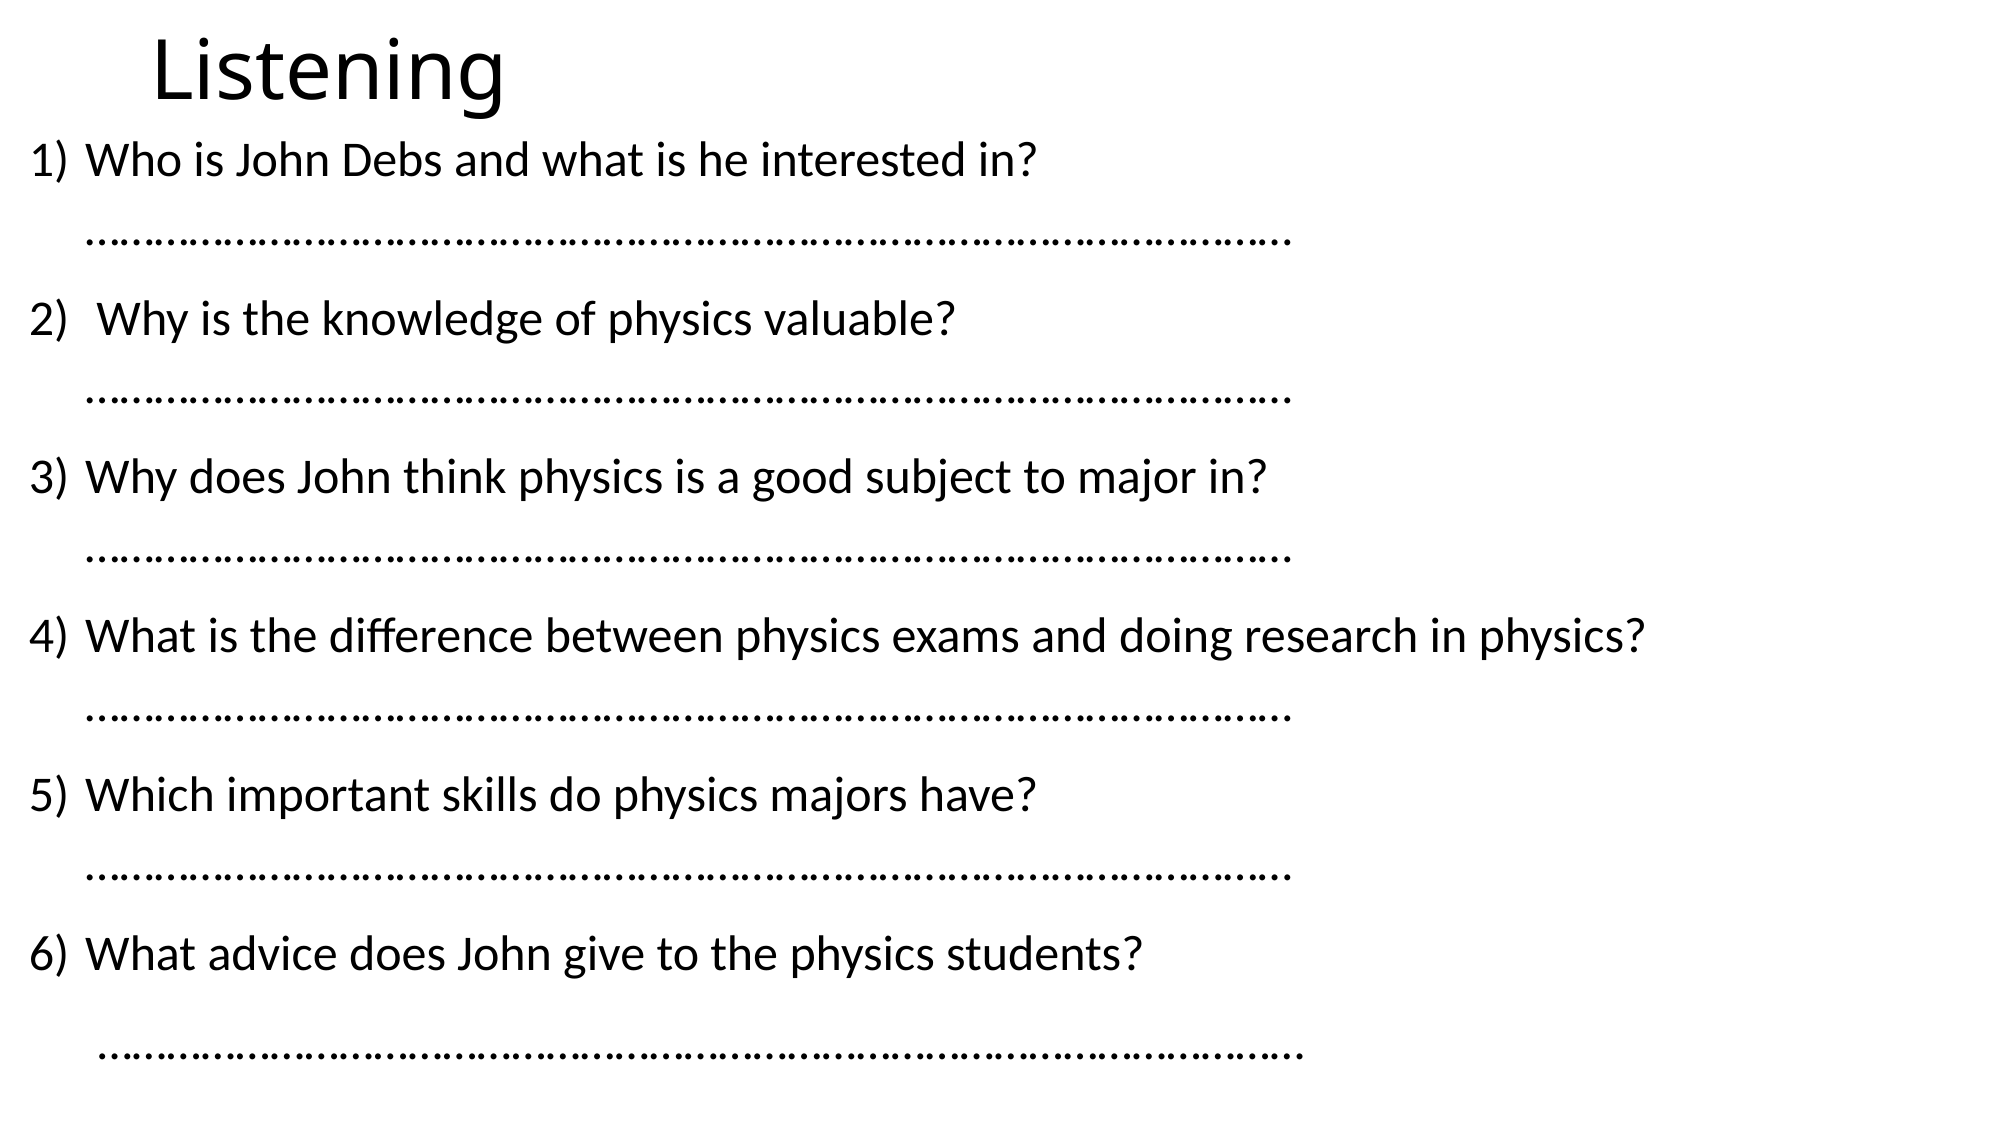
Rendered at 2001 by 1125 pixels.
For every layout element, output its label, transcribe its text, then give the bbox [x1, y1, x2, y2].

list Who is John Debs and what is he interested in? …………………………………………………………………………………………… Why is the knowledge of physics valuable? …………………………………………………………………………………………… Why does John think physics is a good subject to major in? …………………………………………………………………………………………… What is the difference between physics exams and doing research in physics? …………………………………………………………………………………………… Which important skills do physics majors have? …………………………………………………………………………………………… What advice does John give to the physics students? …………………………………………………………………………………………… [28, 117, 1971, 1125]
title Listening [150, 16, 1850, 117]
